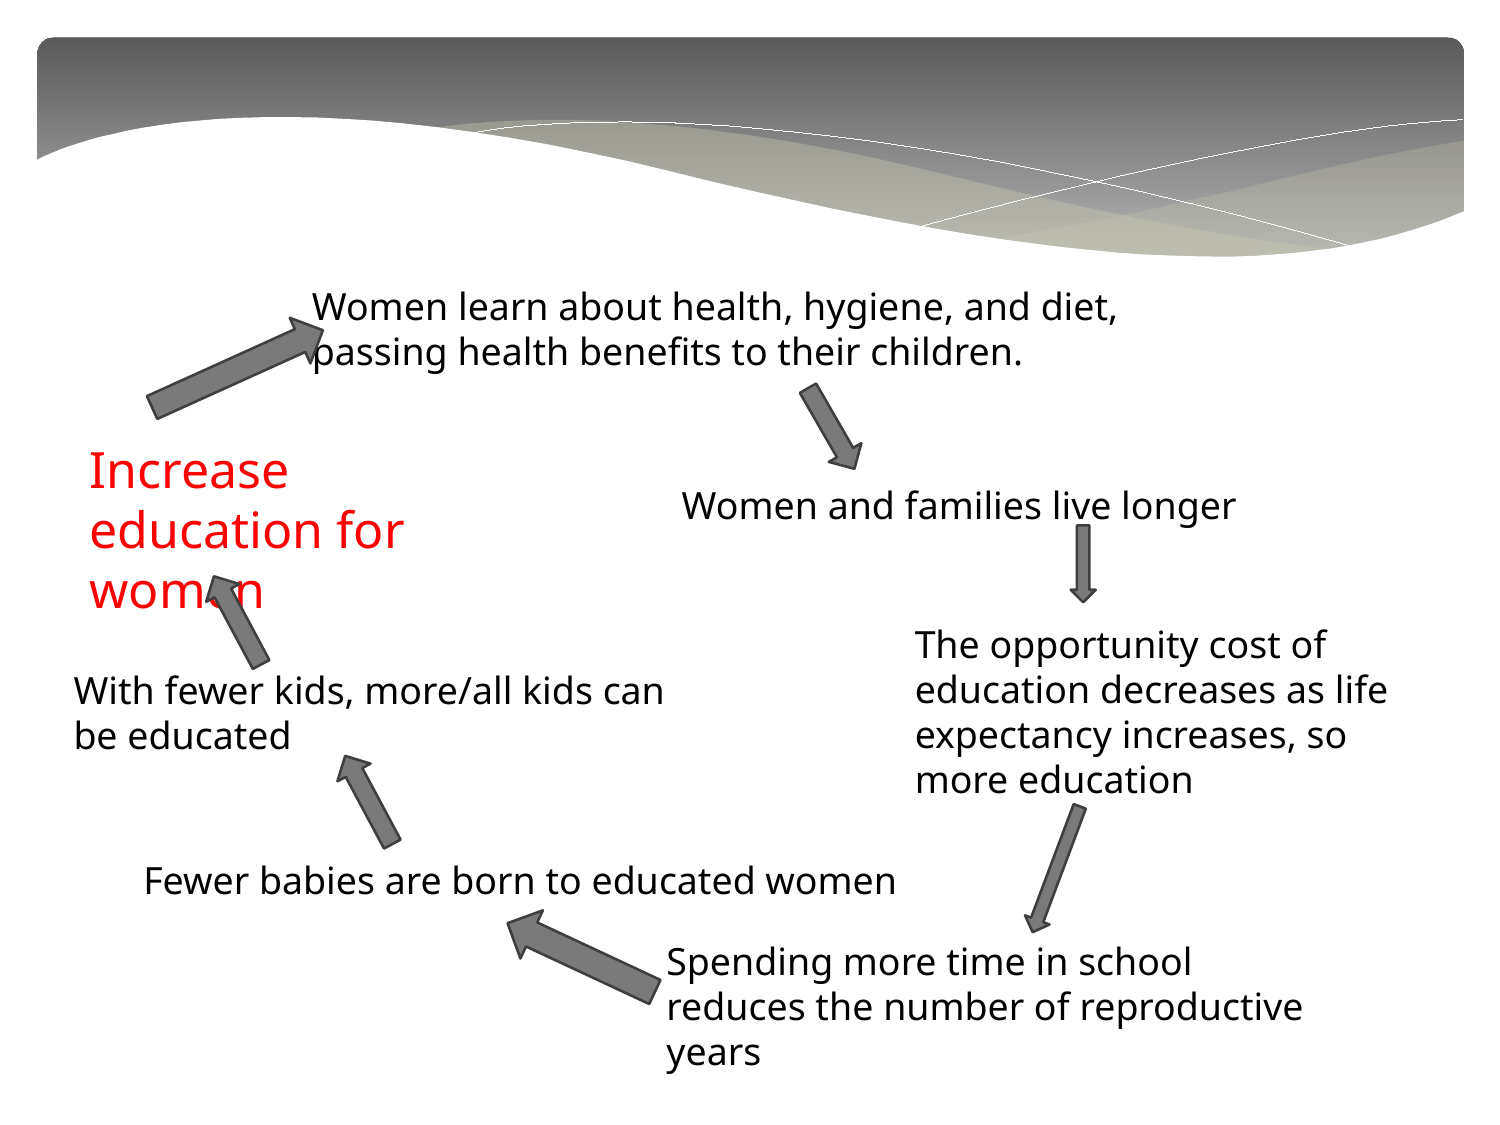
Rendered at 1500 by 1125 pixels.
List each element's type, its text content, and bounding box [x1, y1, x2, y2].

text_box Increase education for women [75, 430, 550, 626]
text_box Women learn about health, hygiene, and diet, passing health benefits to their children. [297, 275, 1144, 381]
text_box [204, 575, 271, 671]
text_box Fewer babies are born to educated women [128, 849, 913, 910]
text_box [1023, 802, 1088, 934]
text_box [798, 382, 863, 471]
text_box The opportunity cost of education decreases as life expectancy increases, so more education [899, 613, 1432, 809]
text_box [506, 909, 662, 1006]
text_box With fewer kids, more/all kids can be educated [58, 659, 681, 765]
text_box Women and families live longer [666, 474, 1252, 535]
text_box [145, 316, 325, 421]
text_box Spending more time in school reduces the number of reproductive years [651, 930, 1352, 1081]
text_box [1069, 524, 1097, 604]
text_box [336, 754, 402, 850]
